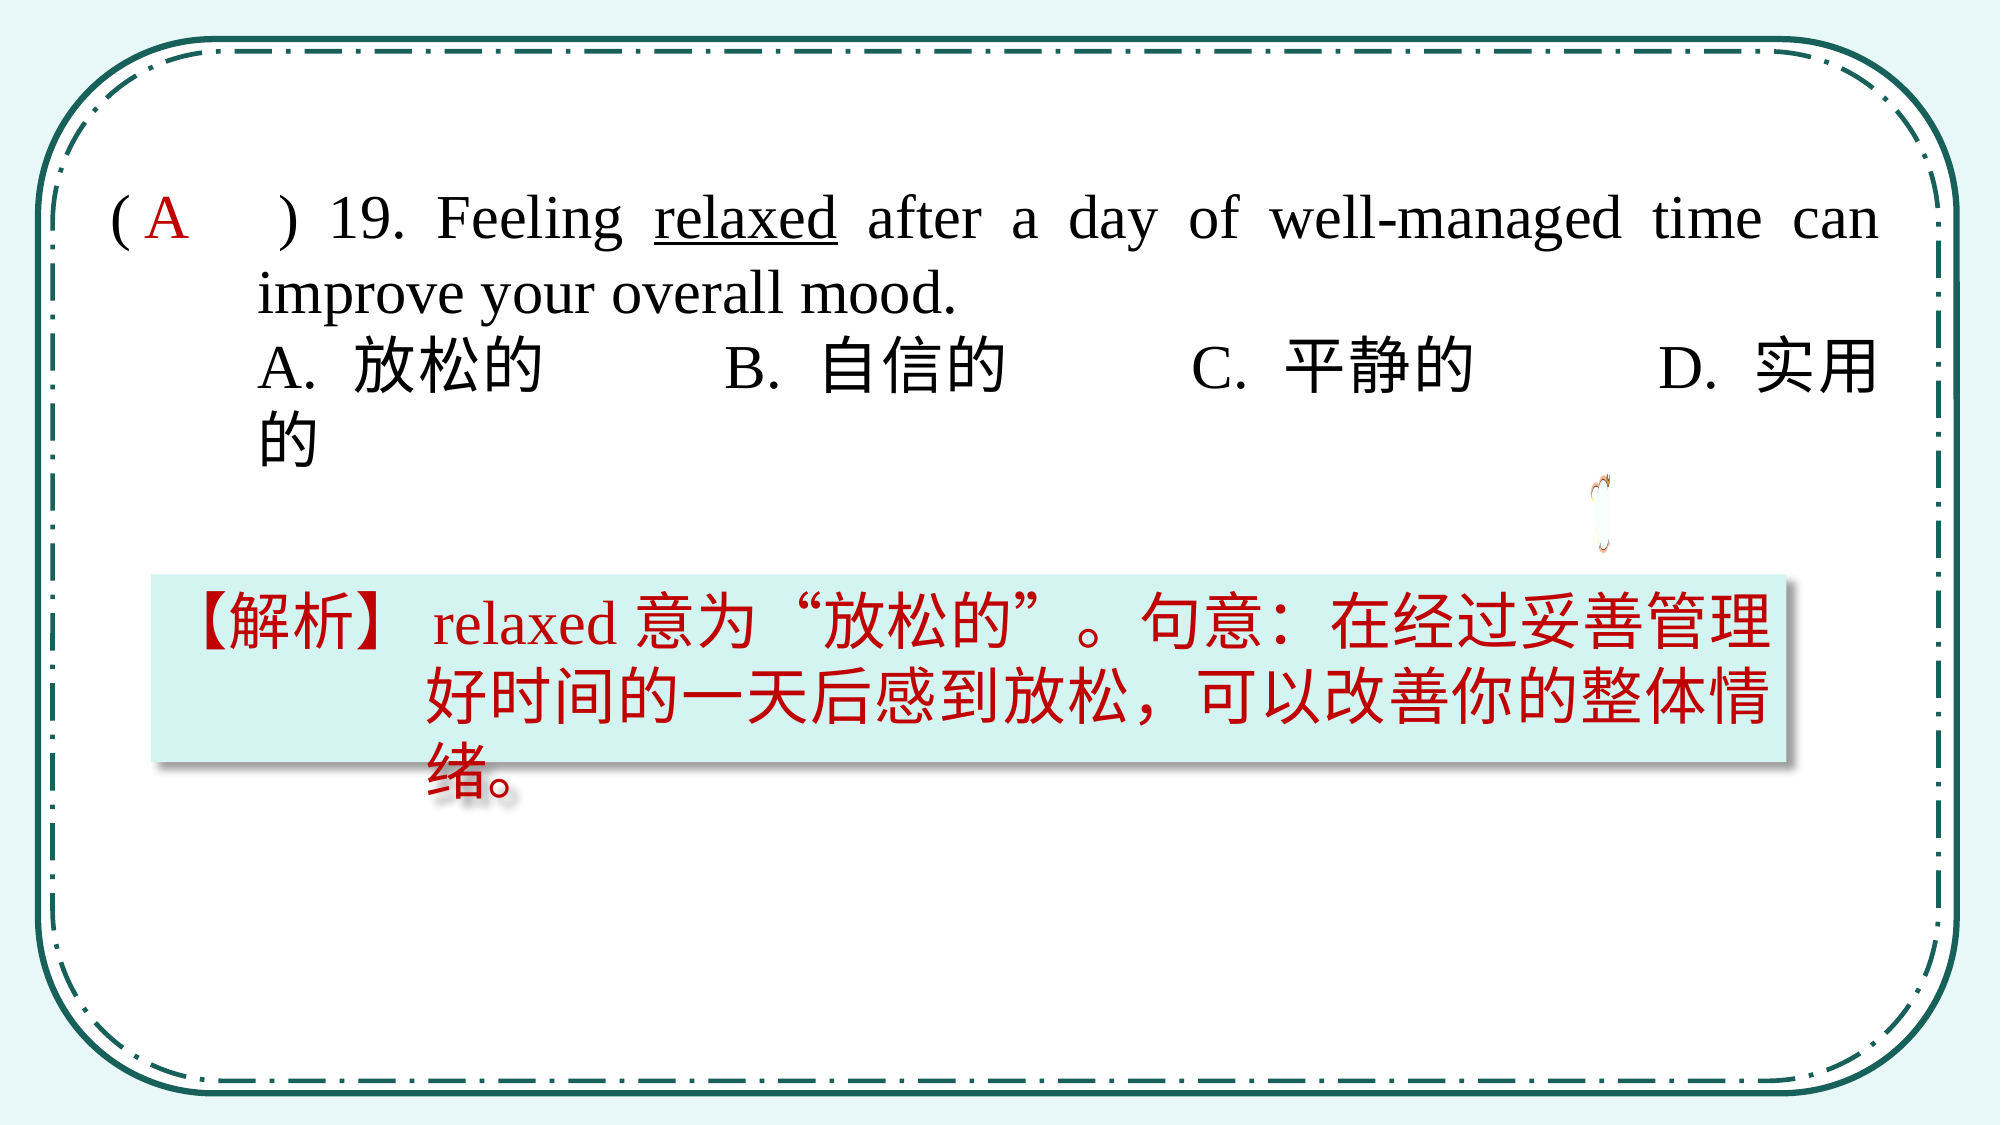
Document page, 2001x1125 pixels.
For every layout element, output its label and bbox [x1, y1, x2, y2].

text_box [37, 38, 1958, 1094]
picture [0, 0, 2000, 1125]
